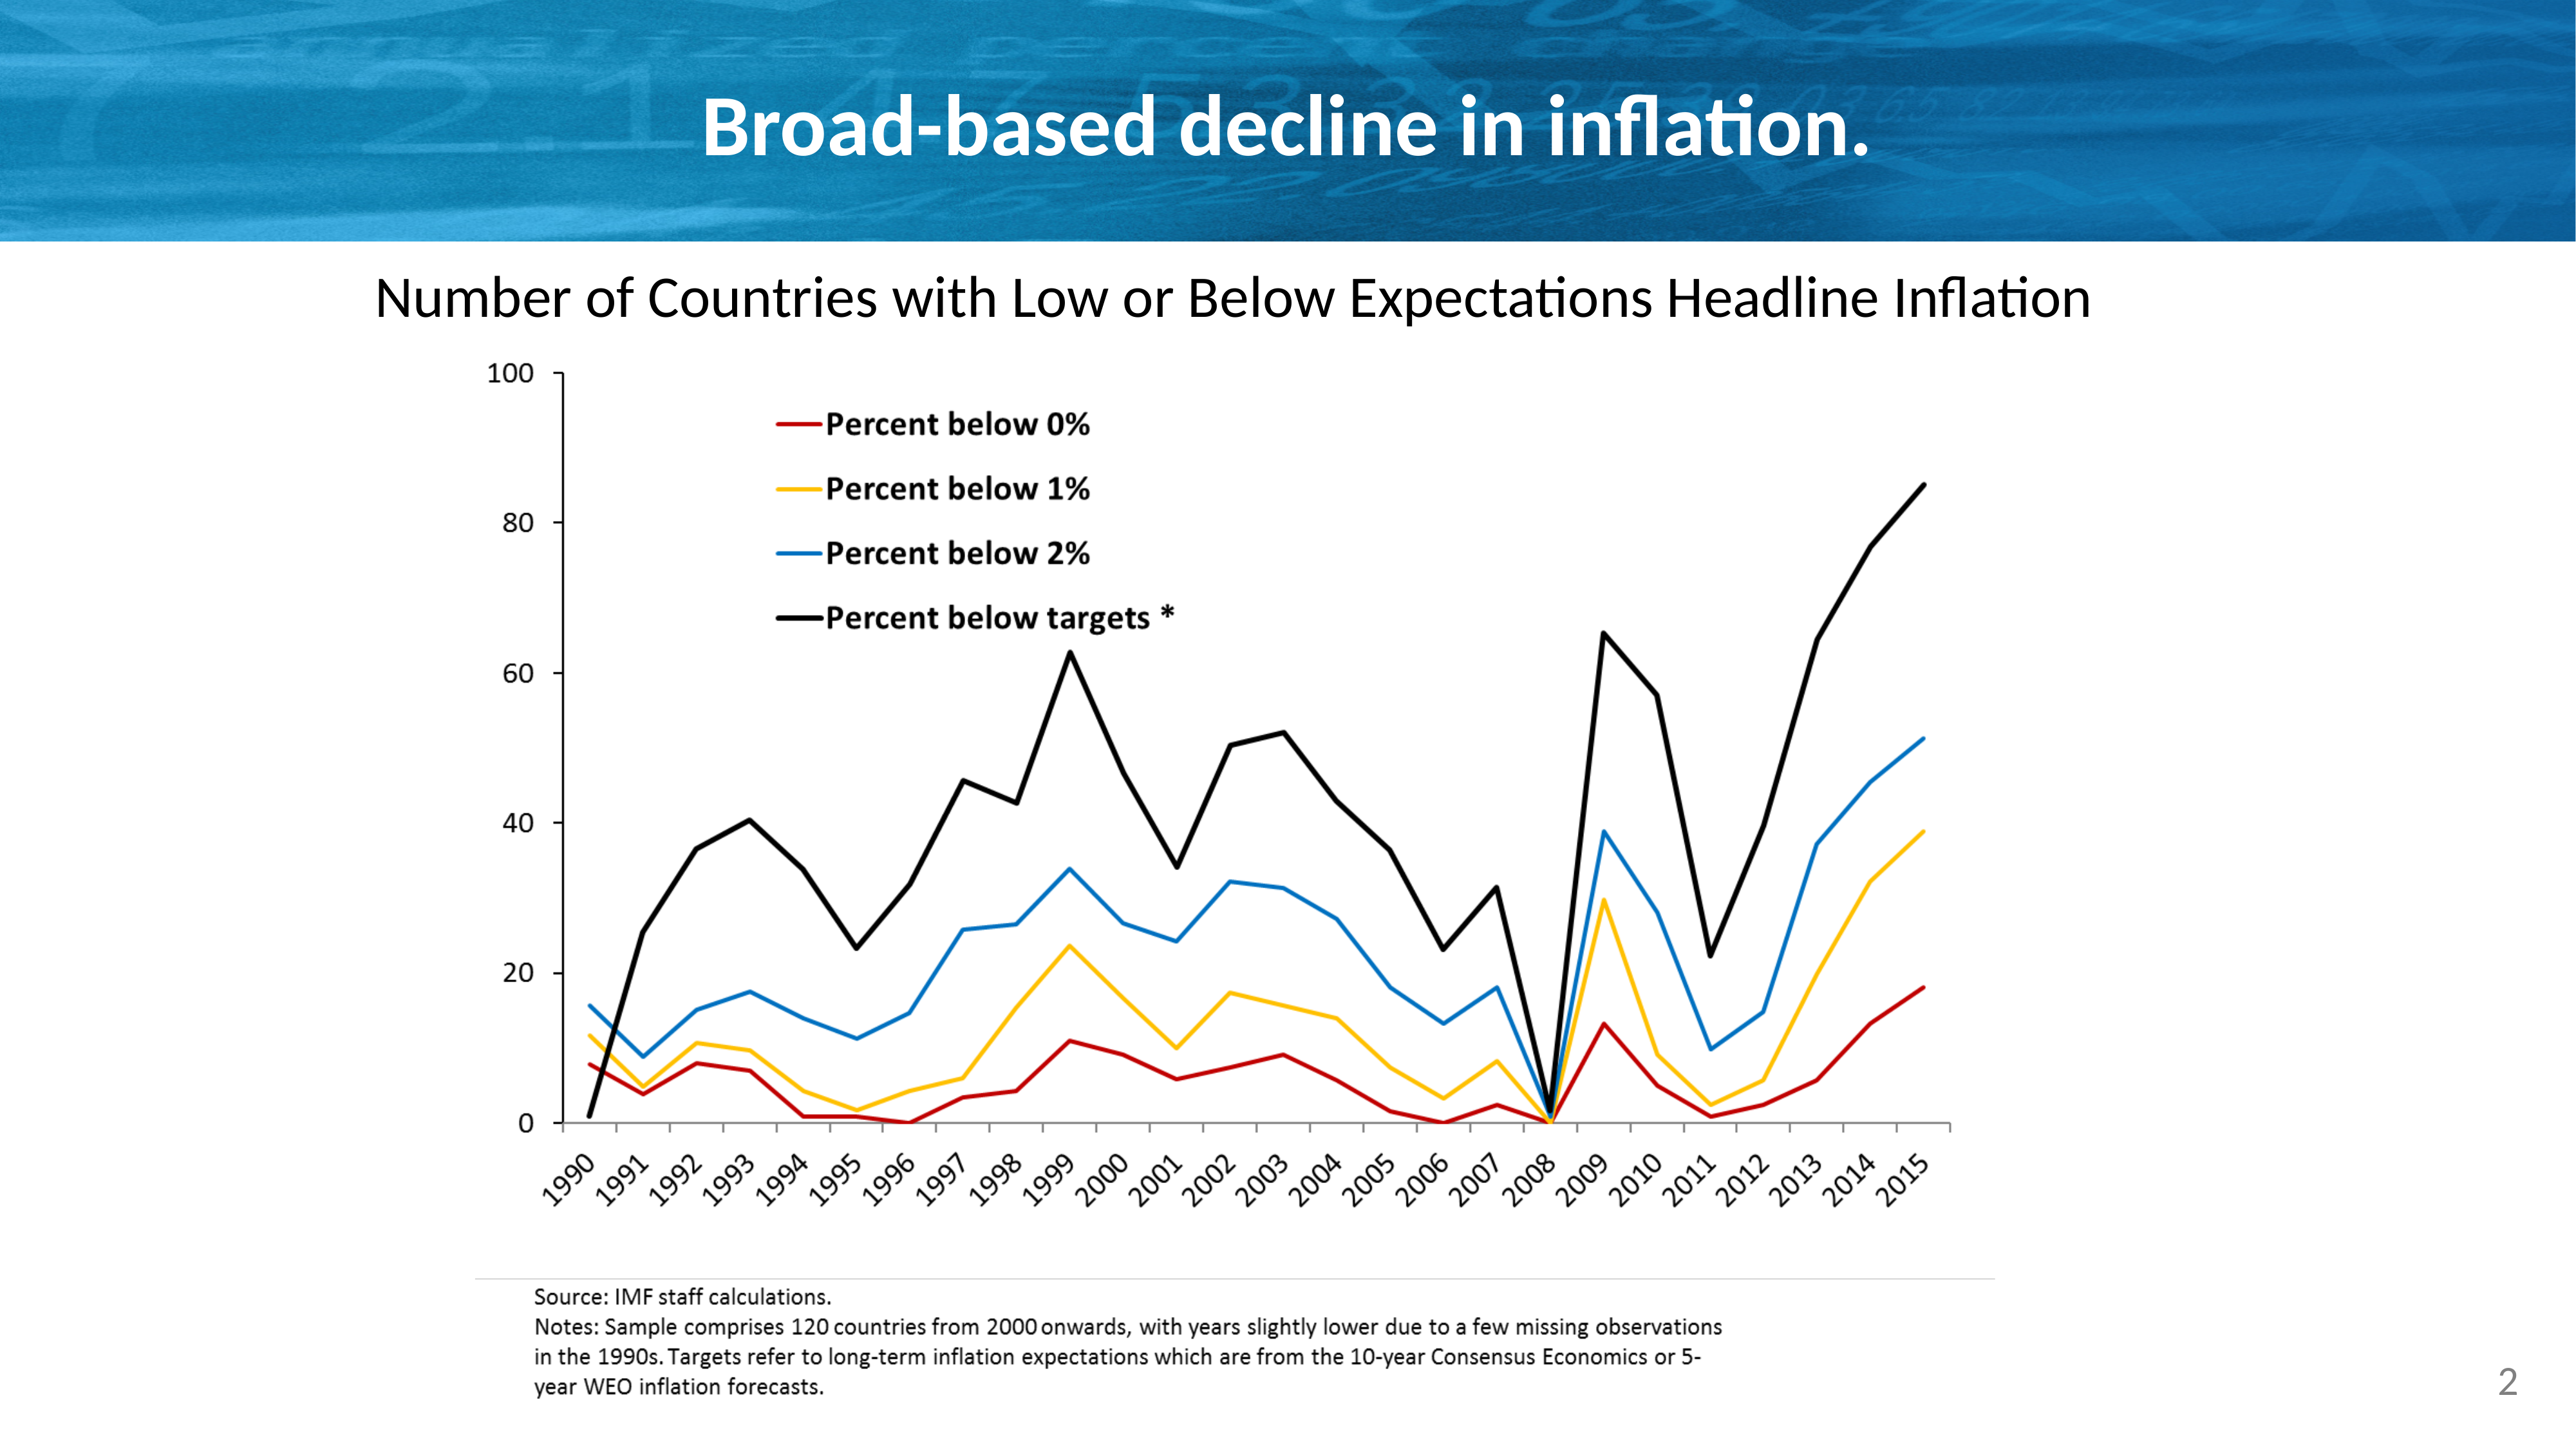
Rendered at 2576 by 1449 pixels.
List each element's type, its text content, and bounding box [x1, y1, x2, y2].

title Broad-based decline in inflation. [0, 0, 2576, 242]
picture [475, 346, 1995, 1416]
text_box Number of Countries with Low or Below Expectations Headline Inflation [0, 253, 2503, 334]
text_box 2 [2423, 1349, 2529, 1416]
